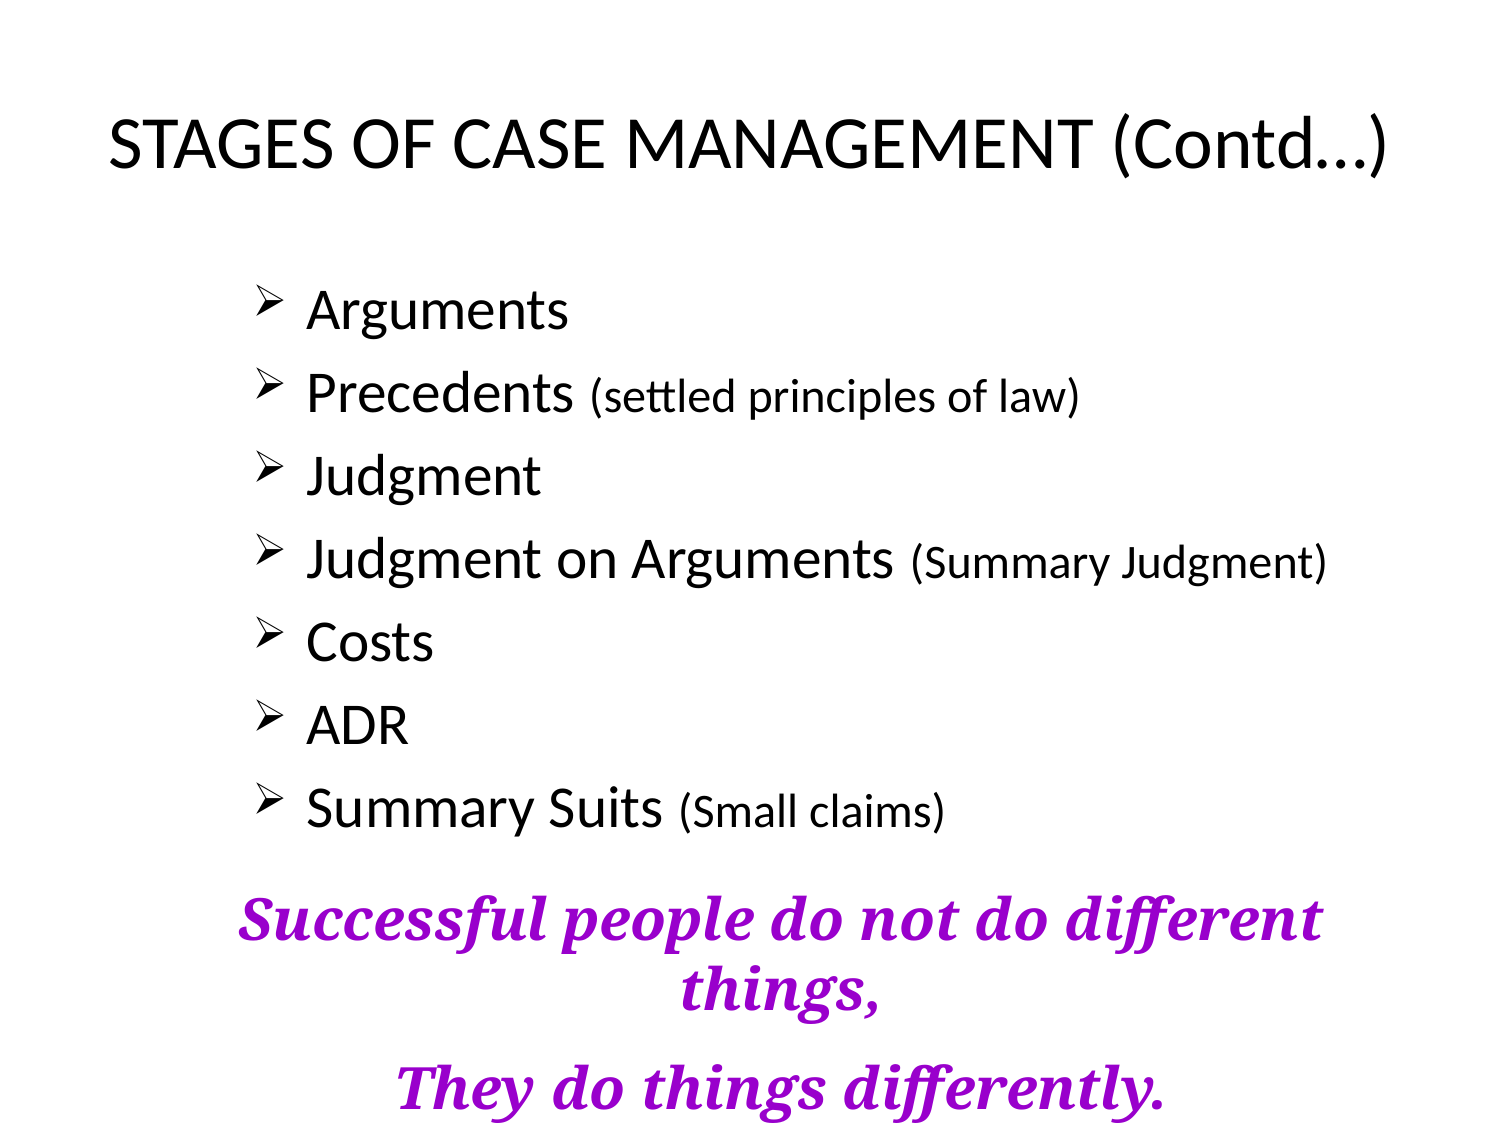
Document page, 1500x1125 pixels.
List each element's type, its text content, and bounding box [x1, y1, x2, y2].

text_box Successful people do not do different things, They do things differently. [149, 875, 1413, 1125]
title STAGES OF CASE MANAGEMENT (Contd…) [75, 45, 1425, 233]
list Arguments Precedents (settled principles of law) Judgment Judgment on Arguments (Summary Judgment) Costs ADR Summary Suits (Small claims) [237, 262, 1425, 850]
